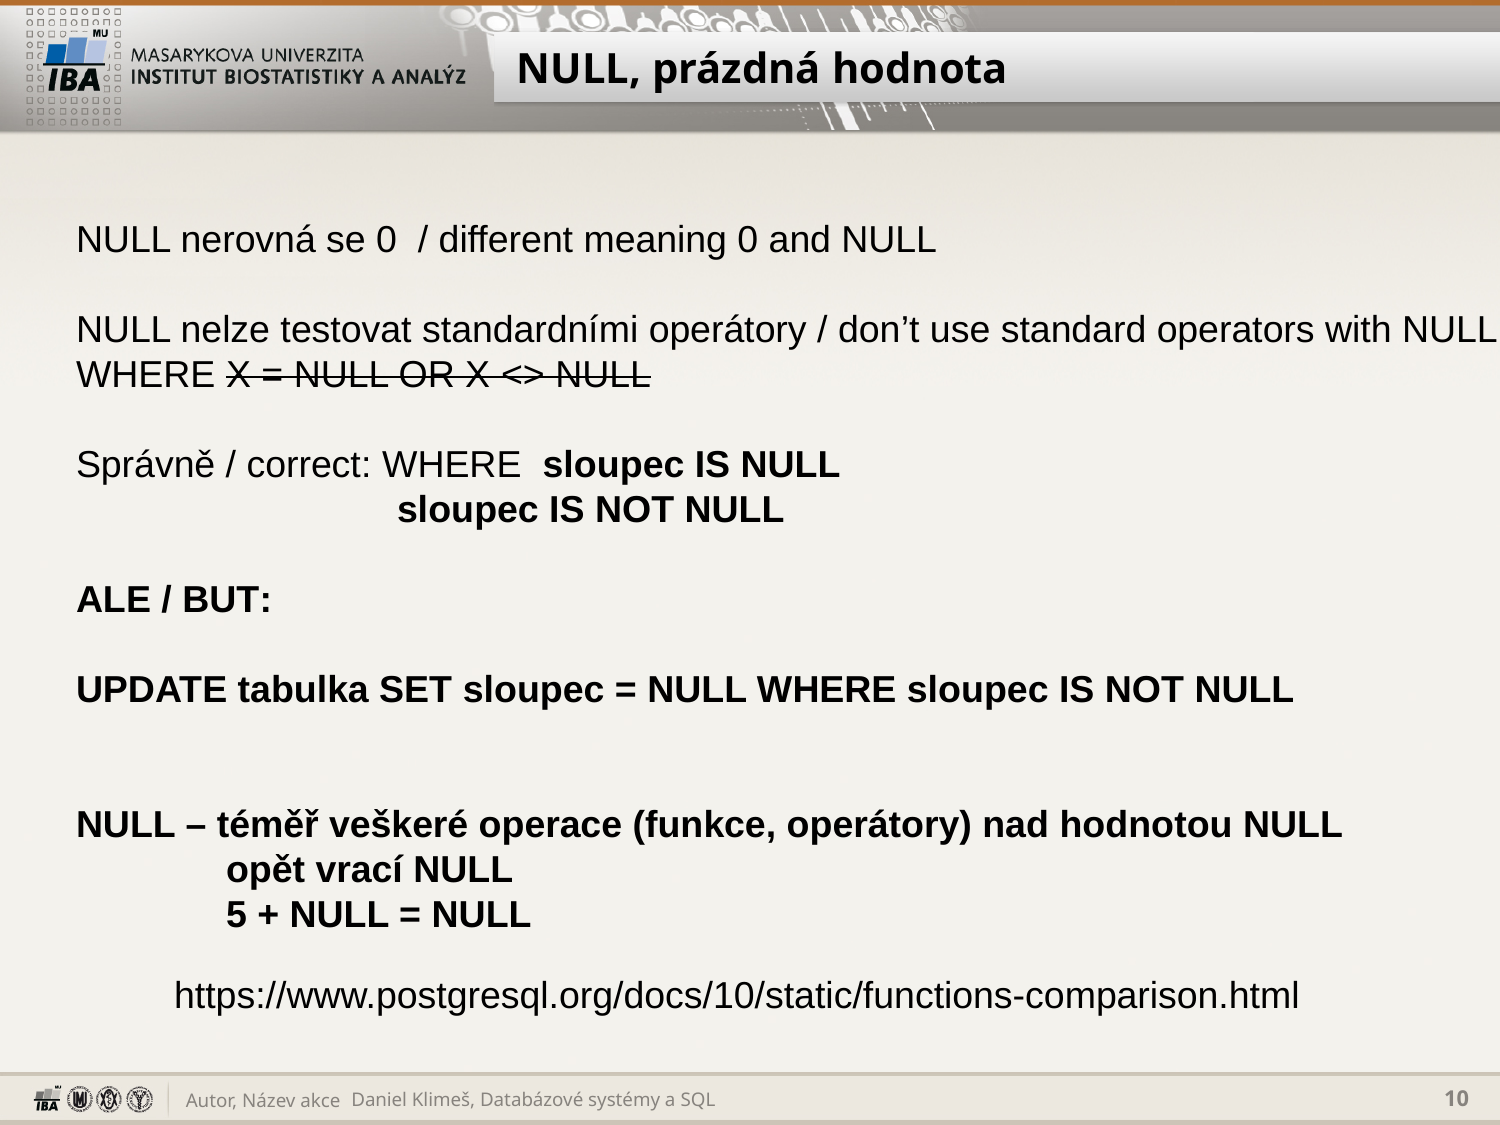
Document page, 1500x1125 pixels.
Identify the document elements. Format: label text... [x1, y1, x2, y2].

title NULL, prázdná hodnota [501, 31, 1471, 104]
text_box NULL nerovná se 0 / different meaning 0 and NULL NULL nelze testovat standardními operátory / don’t use standard operators with NULL WHERE X = NULL OR X <> NULL Správně / correct: WHERE sloupec IS NULL sloupec IS NOT NULL ALE / BUT: UPDATE tabulka SET sloupec = NULL WHERE sloupec IS NOT NULL NULL – téměř veškeré operace (funkce, operátory) nad hodnotou NULL opět vrací NULL 5 + NULL = NULL [61, 208, 1500, 943]
slide_number 10 [1340, 1080, 1485, 1118]
text_box https://www.postgresql.org/docs/10/static/functions-comparison.html [159, 964, 1341, 1024]
footer Daniel Klimeš, Databázové systémy a SQL [336, 1079, 1341, 1124]
picture [0, 0, 1500, 1125]
